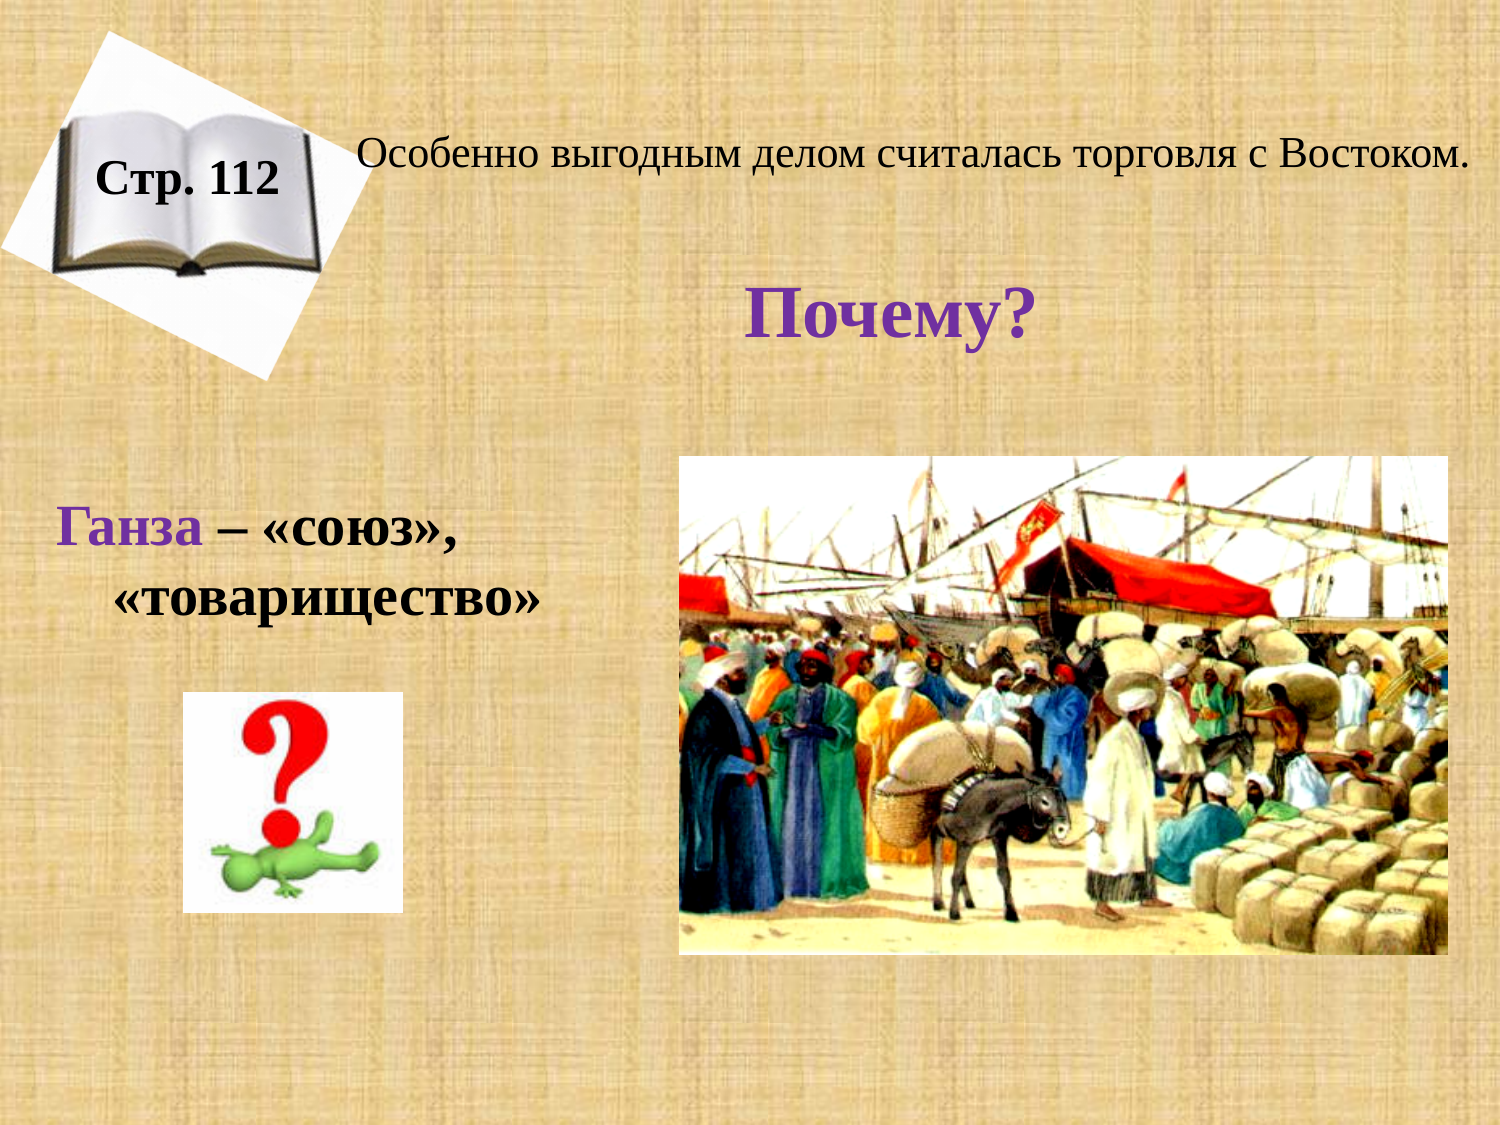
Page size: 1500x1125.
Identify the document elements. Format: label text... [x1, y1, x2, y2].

list Почему? [620, 255, 1164, 398]
text_box Ганза – «союз», «товарищество» [41, 479, 644, 635]
picture [0, 0, 1500, 1125]
title Особенно выгодным делом считалась торговля с Востоком. [337, 42, 1500, 253]
